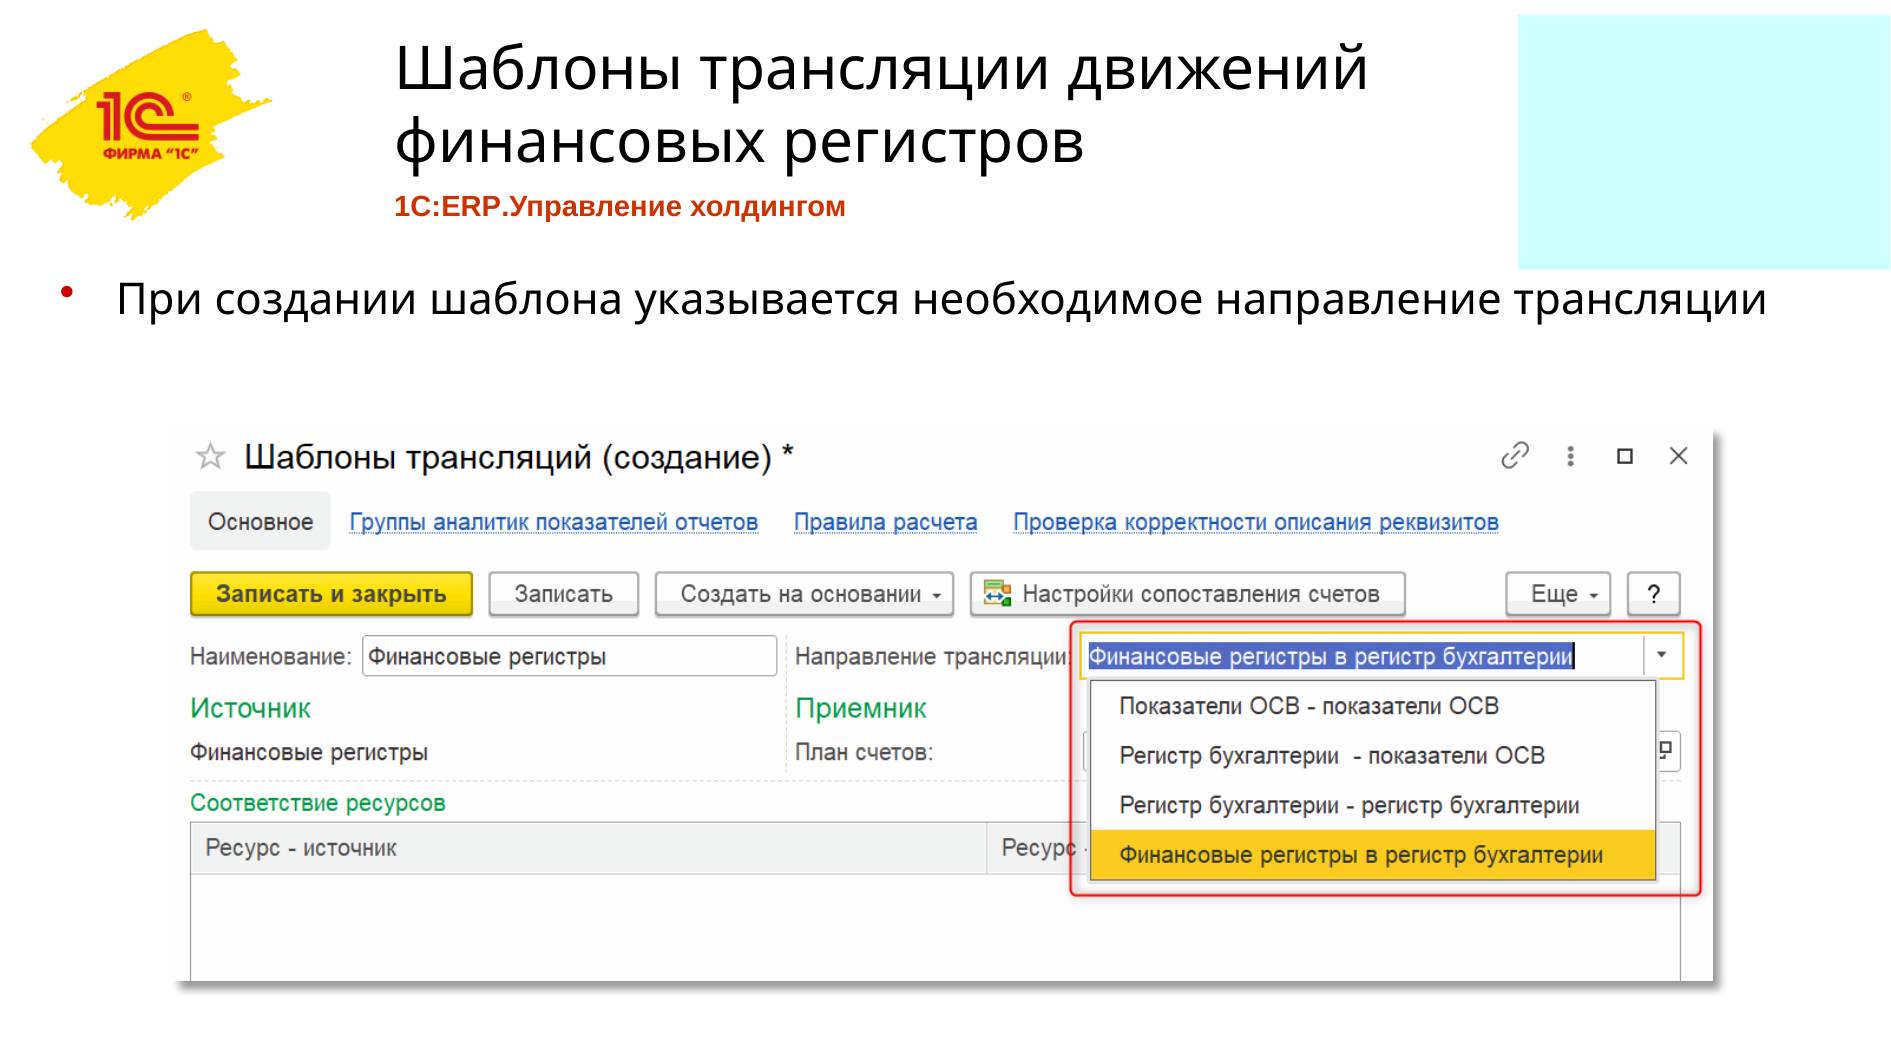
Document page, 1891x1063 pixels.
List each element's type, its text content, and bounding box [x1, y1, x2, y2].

text_box 1С:ERP.Управление холдингом [379, 176, 862, 231]
picture [23, 24, 278, 225]
list При создании шаблона указывается необходимое направление трансляции [44, 263, 1839, 755]
picture [170, 425, 1713, 981]
title Шаблоны трансляции движений финансовых регистров [379, 17, 1839, 186]
